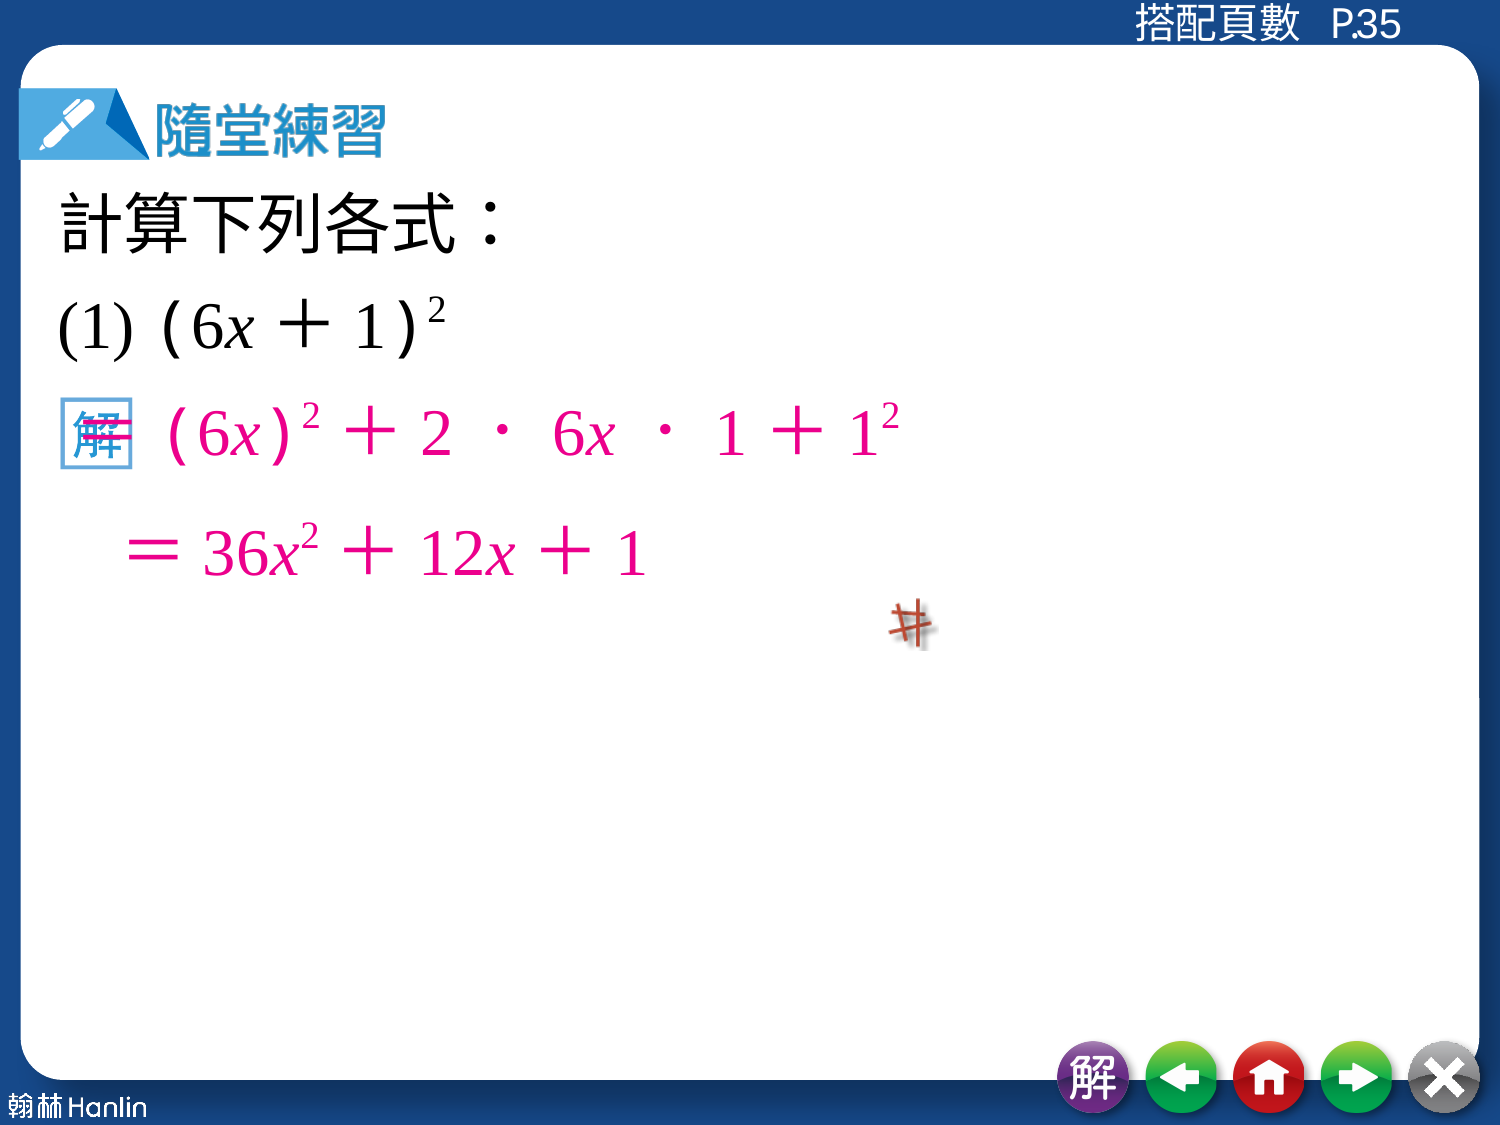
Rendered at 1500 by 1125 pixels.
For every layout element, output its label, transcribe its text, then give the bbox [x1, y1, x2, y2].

picture [1408, 1041, 1480, 1113]
list 計算下列各式： (1) (6x＋1)2 [42, 174, 1458, 373]
picture [18, 71, 425, 174]
text_box ＝(6x)2＋2．6x．1＋12 [59, 381, 915, 476]
text_box ＝36x2＋12x＋1 [105, 501, 664, 597]
picture [60, 397, 133, 470]
picture [8, 1093, 146, 1118]
picture [1057, 1041, 1129, 1113]
picture [884, 597, 939, 651]
list 35 [1340, 0, 1475, 56]
